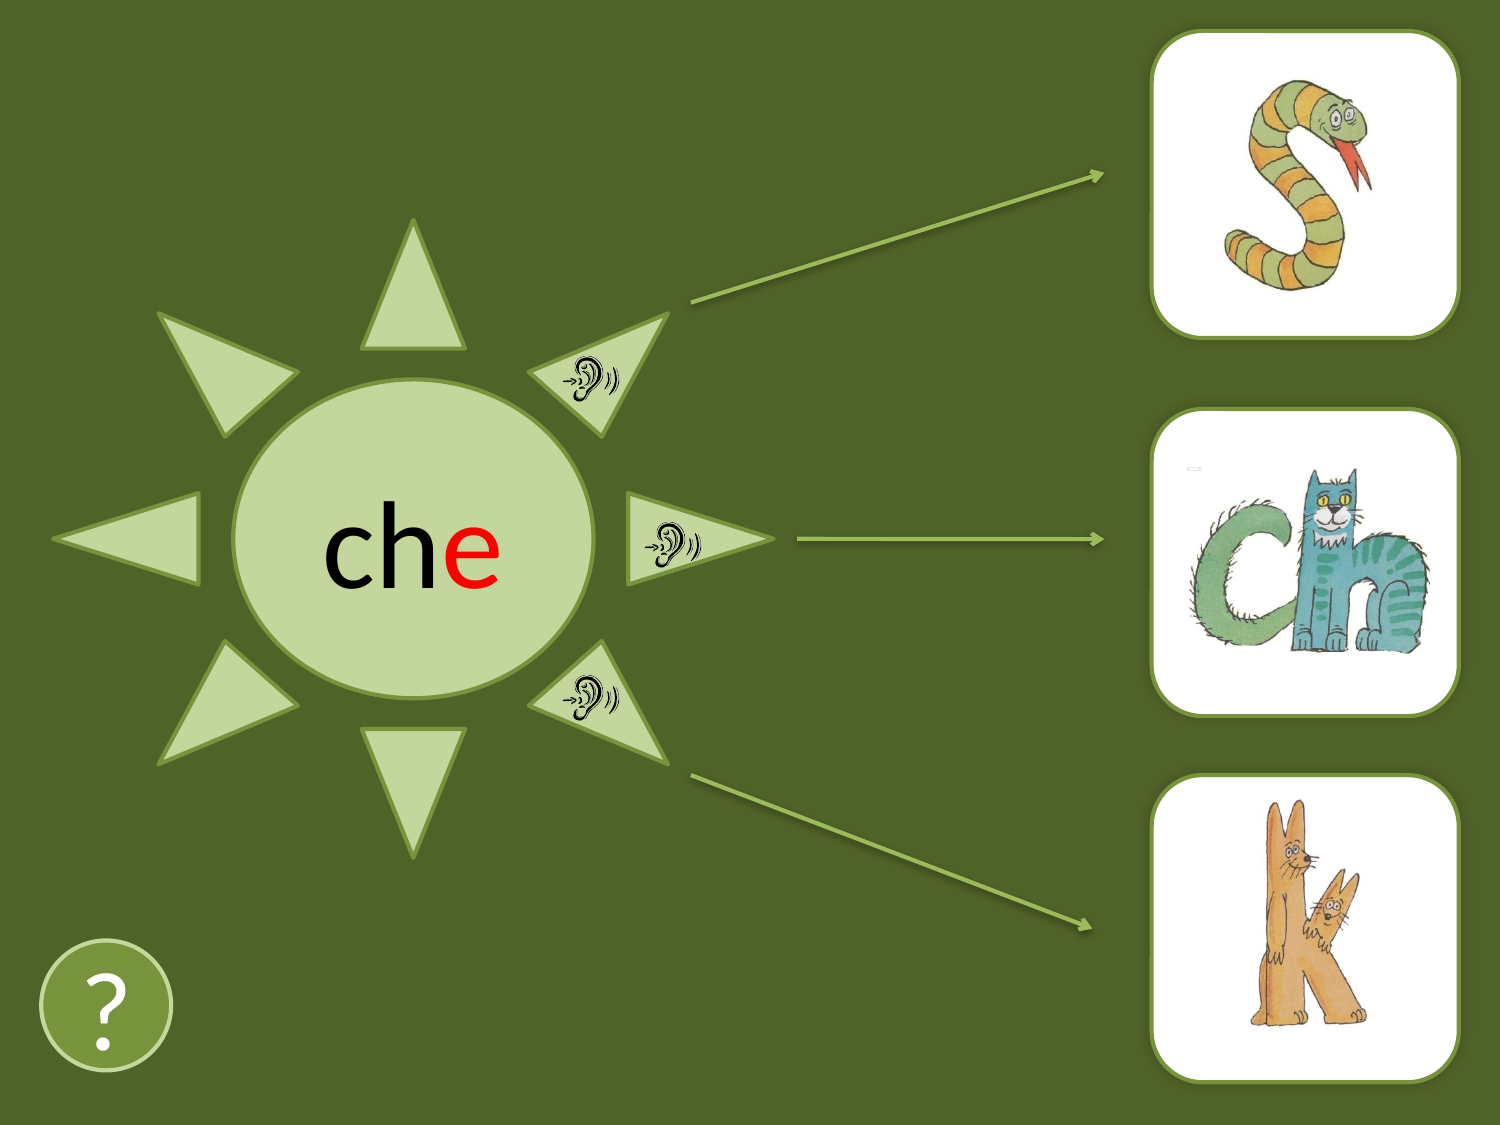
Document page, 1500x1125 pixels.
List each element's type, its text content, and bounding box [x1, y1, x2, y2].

picture [1245, 798, 1370, 1029]
text_box [0, 0, 1500, 1125]
text_box ? [39, 938, 174, 1073]
picture [1222, 77, 1378, 293]
text_box [1125, 395, 1485, 746]
picture [560, 349, 621, 410]
text_box [1114, 0, 1473, 388]
picture [1186, 467, 1431, 656]
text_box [690, 774, 1093, 929]
picture [560, 668, 621, 729]
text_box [690, 172, 1105, 303]
text_box [1125, 737, 1485, 1125]
picture [643, 514, 703, 575]
